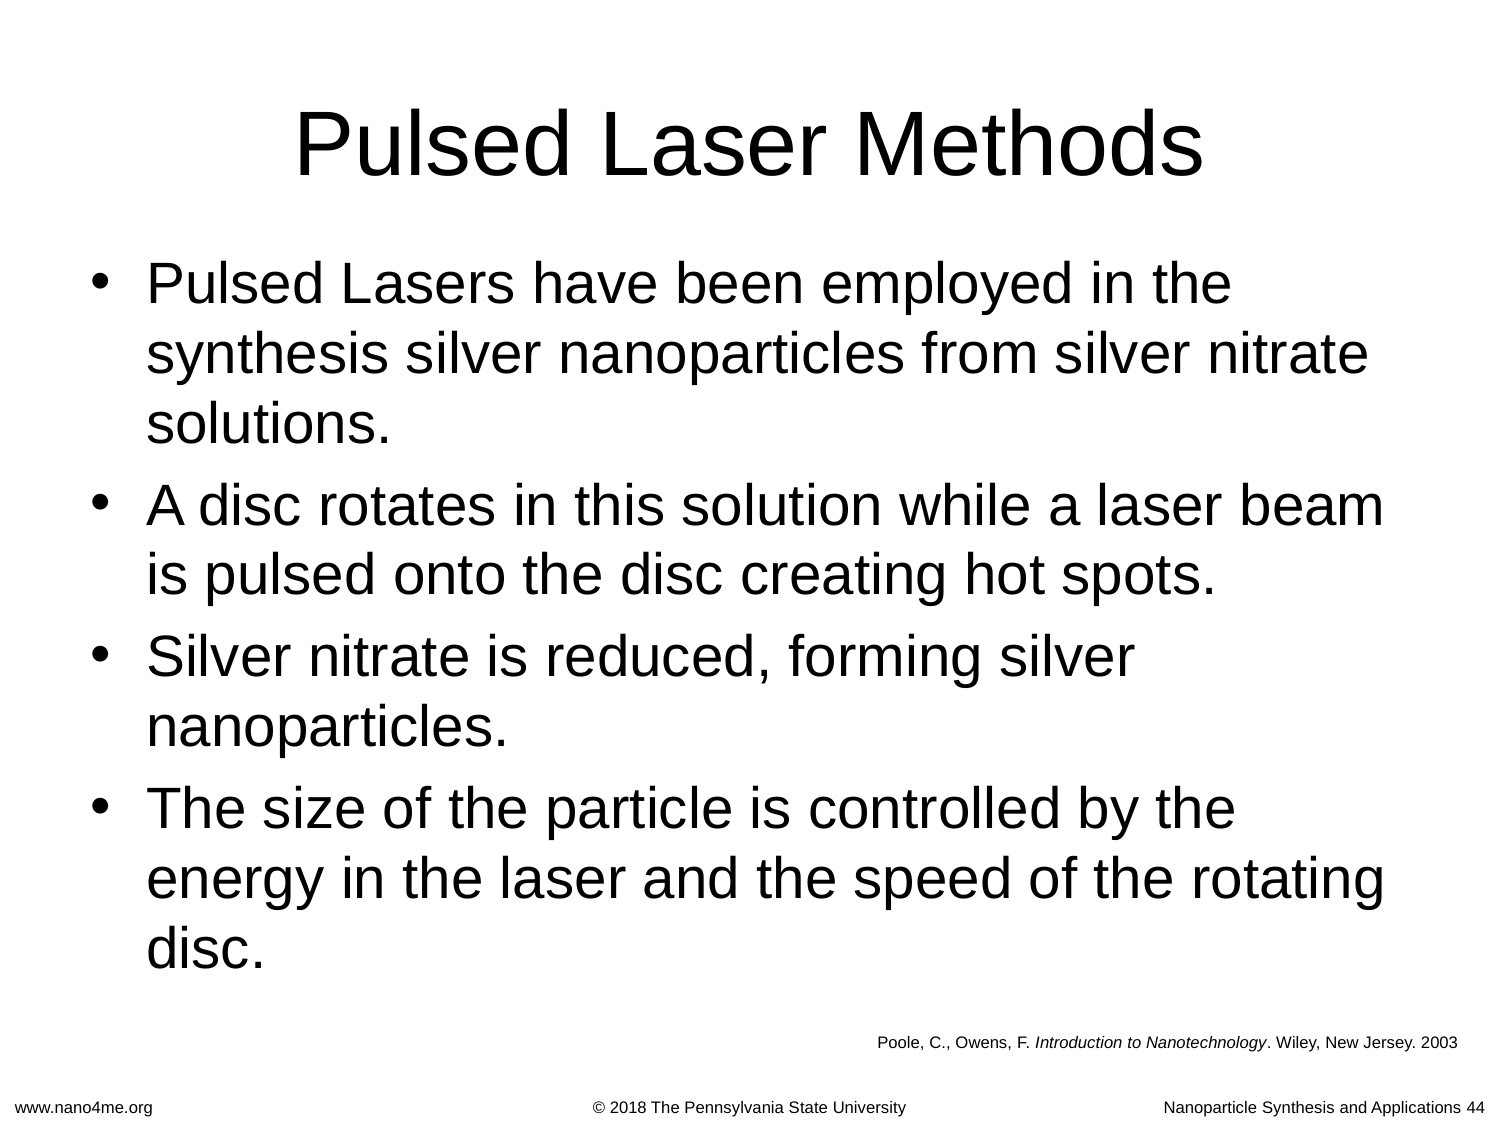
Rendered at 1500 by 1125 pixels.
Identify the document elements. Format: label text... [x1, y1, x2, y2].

text_box Poole, C., Owens, F. Introduction to Nanotechnology. Wiley, New Jersey. 2003 [862, 1024, 1500, 1060]
title Pulsed Laser Methods [75, 45, 1425, 233]
list Pulsed Lasers have been employed in the synthesis silver nanoparticles from silver nitrate solutions. A disc rotates in this solution while a laser beam is pulsed onto the disc creating hot spots. Silver nitrate is reduced, forming silver nanoparticles. The size of the particle is controlled by the energy in the laser and the speed of the rotating disc. [75, 237, 1425, 980]
